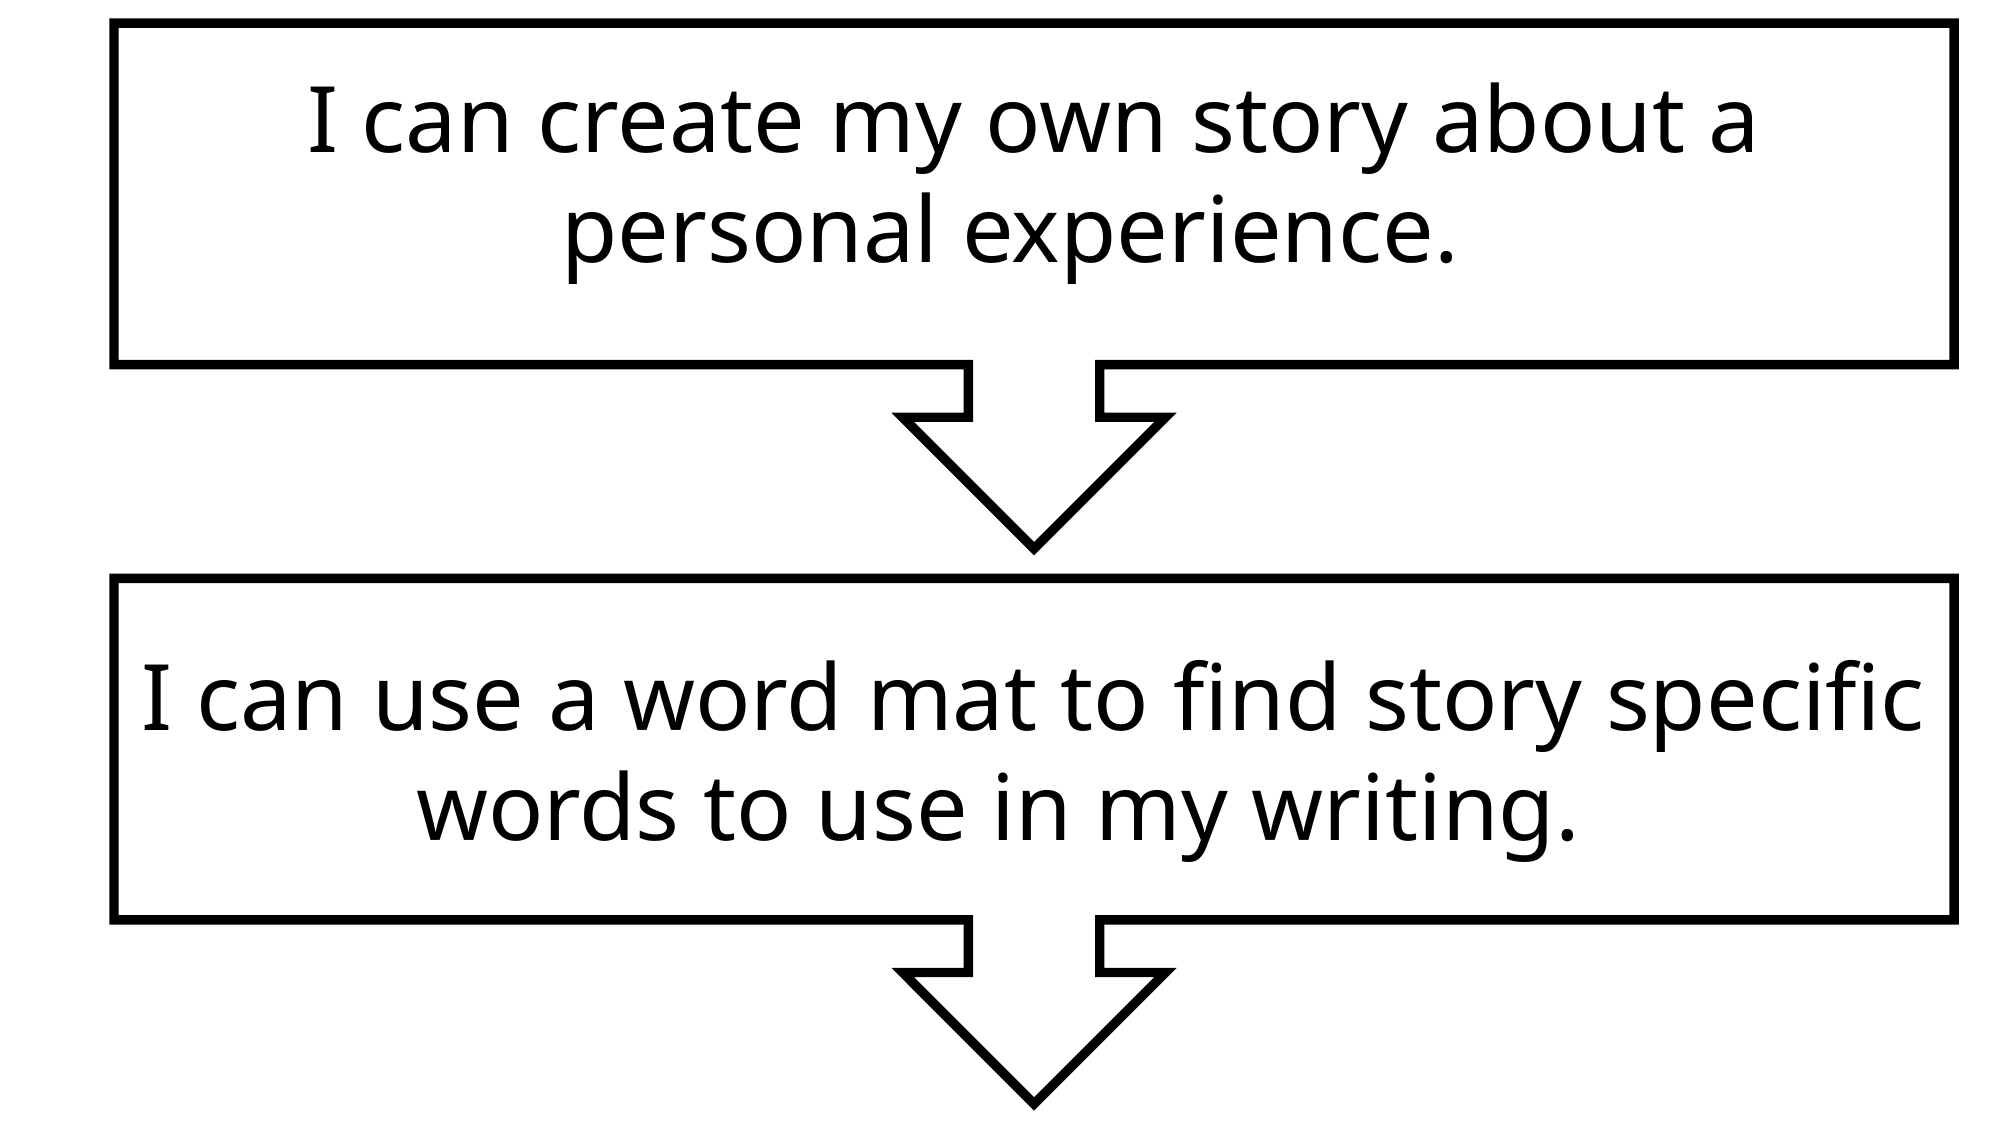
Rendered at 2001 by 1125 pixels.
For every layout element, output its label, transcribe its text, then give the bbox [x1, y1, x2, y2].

text_box I can create my own story about a personal experience. [133, 53, 1936, 289]
text_box [113, 22, 1956, 551]
text_box I can use a word mat to find story specific words to use in my writing. [113, 577, 1956, 1106]
